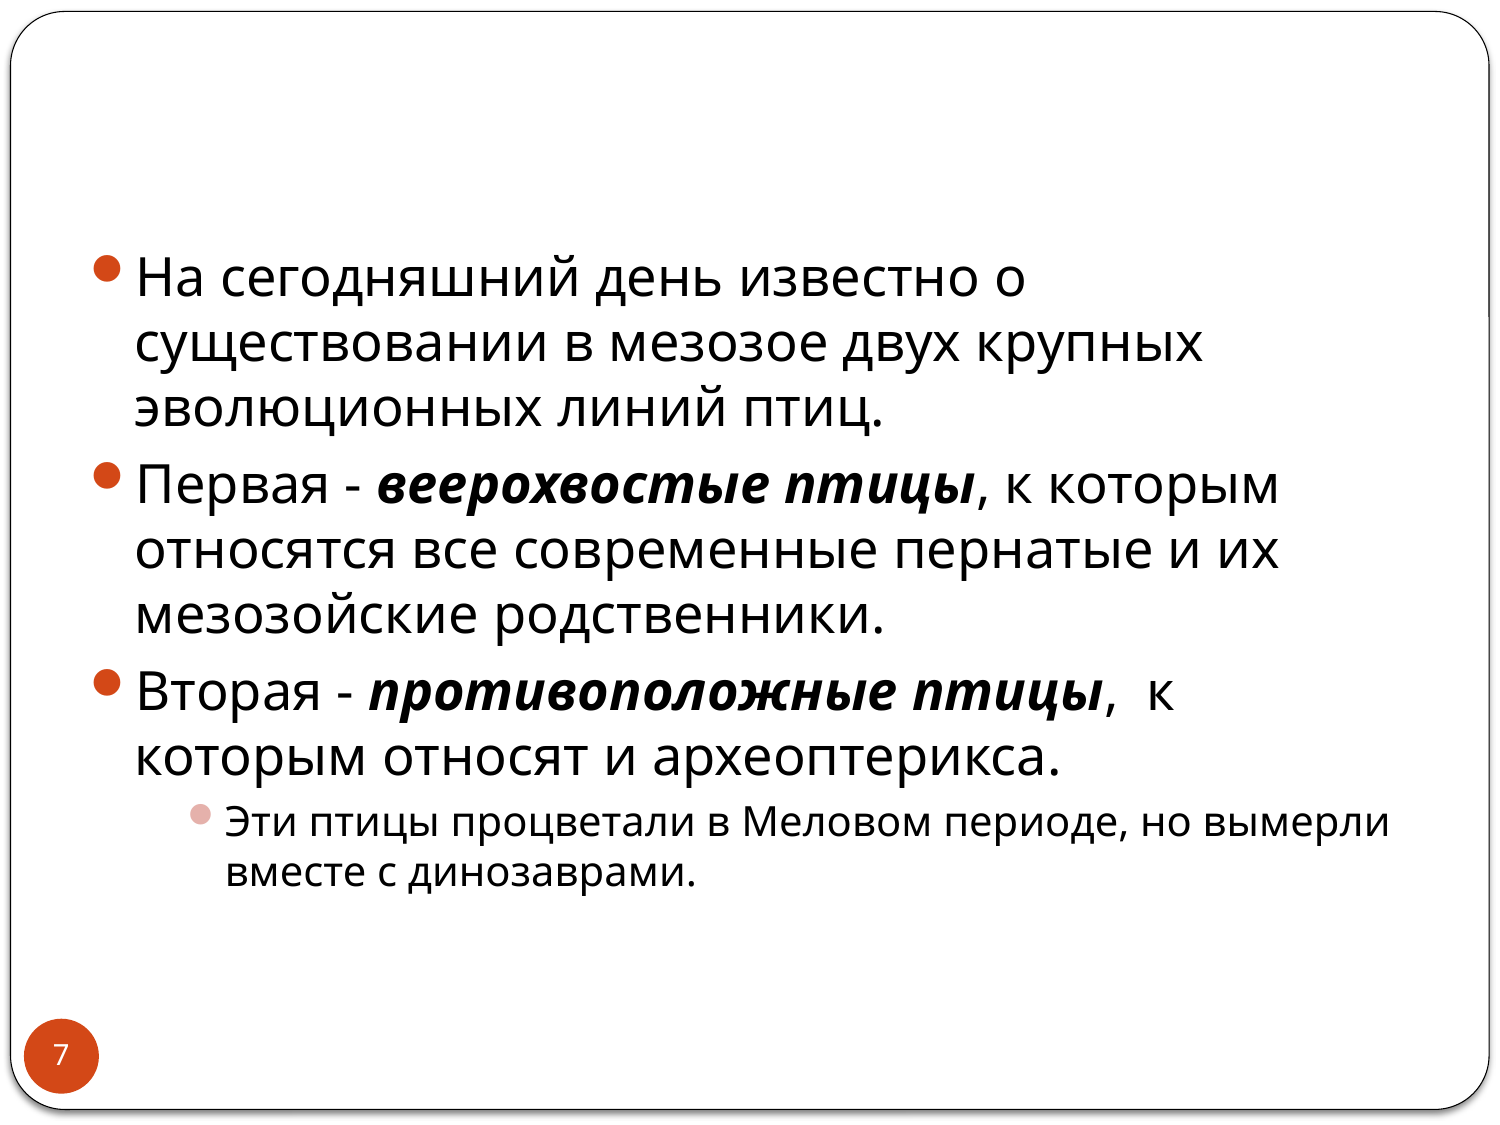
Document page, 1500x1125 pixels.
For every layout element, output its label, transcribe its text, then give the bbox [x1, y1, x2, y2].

slide_number 7 [23, 1018, 99, 1094]
list На сегодняшний день известно о существовании в мезозое двух крупных эволюционных линий птиц. Первая - веерохвостые птицы, к которым относятся все современные пернатые и их мезозойские родственники. Вторая - противоположные птицы, к которым относят и археоптерикса. Эти птицы процветали в Меловом периоде, но вымерли вместе с динозаврами. [75, 234, 1425, 985]
